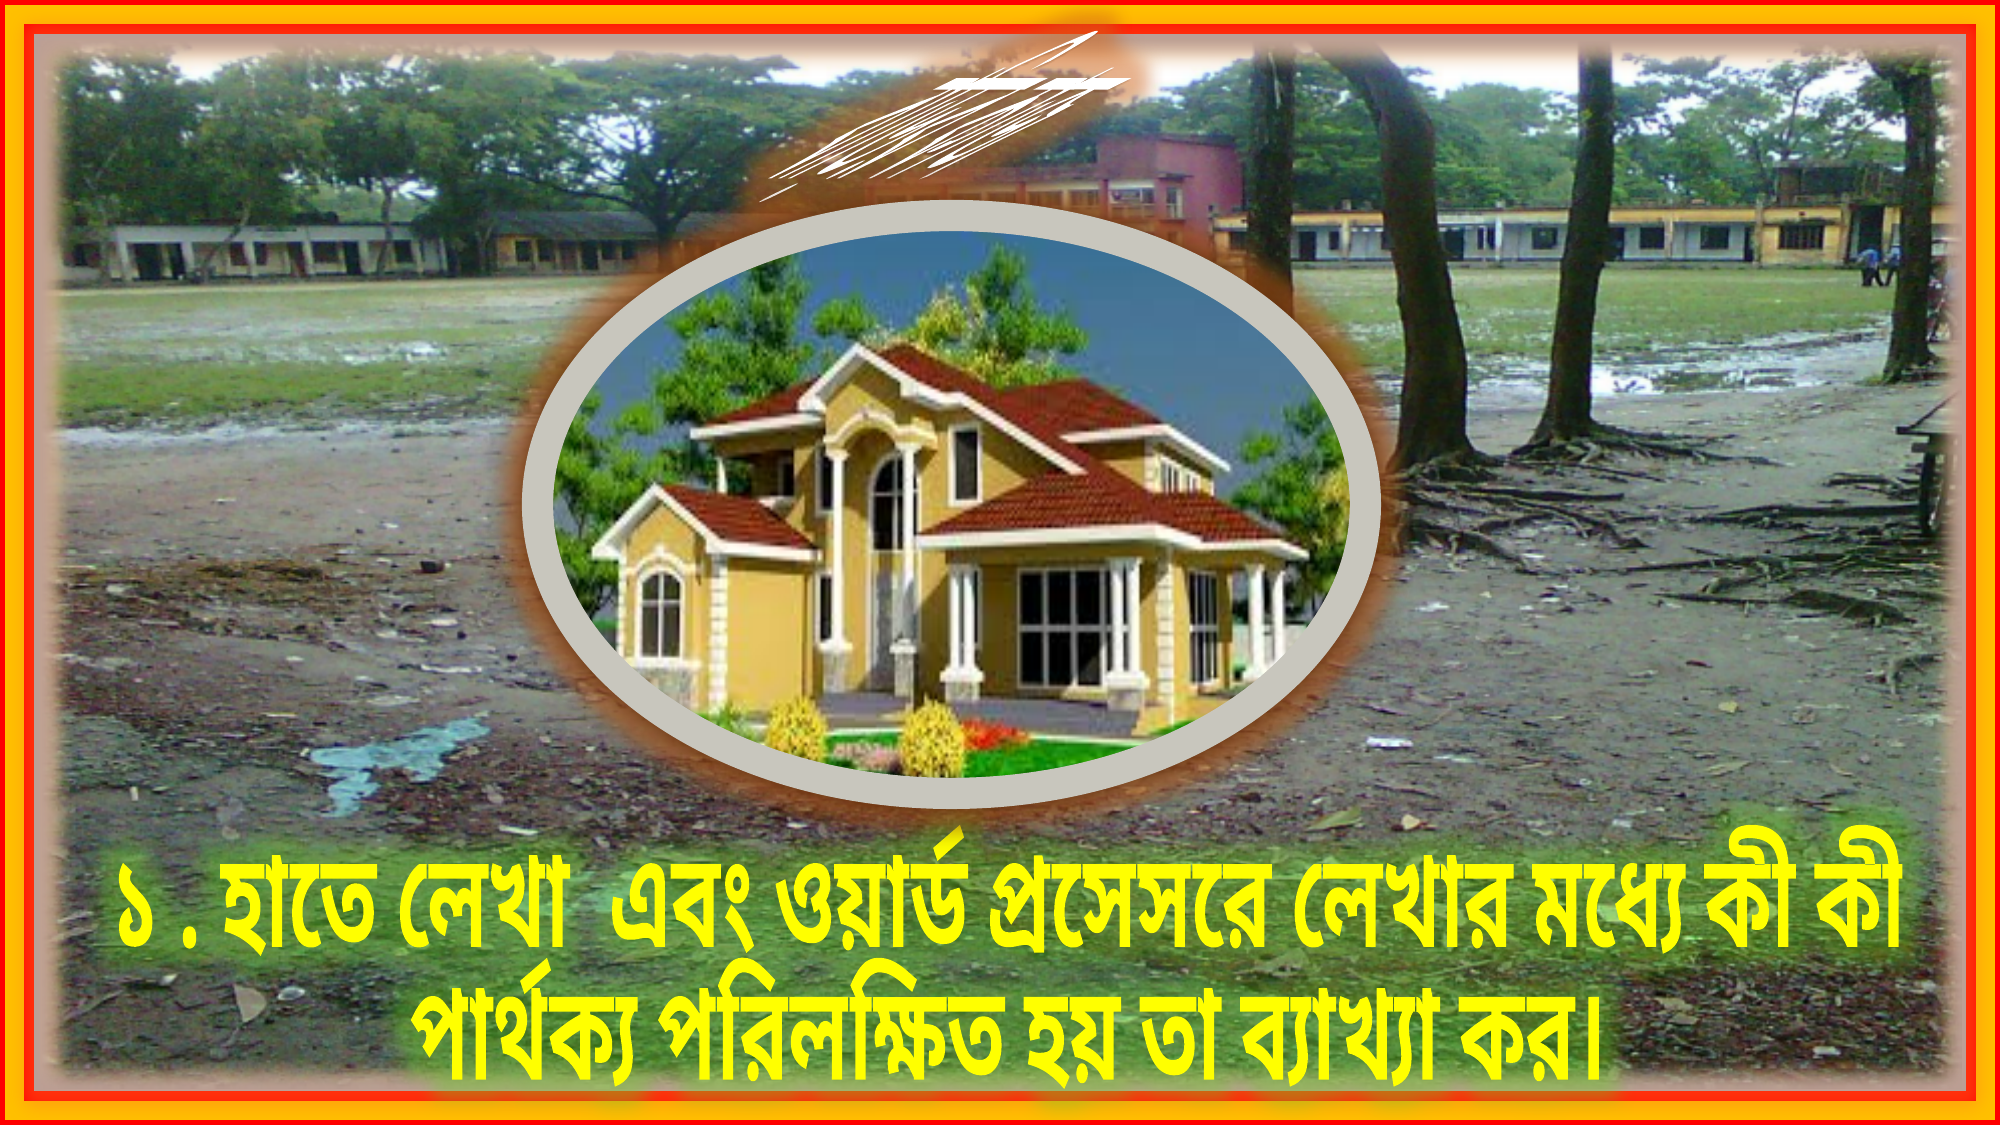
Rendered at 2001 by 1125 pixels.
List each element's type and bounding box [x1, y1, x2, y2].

picture [40, 40, 1962, 1089]
text_box [0, 0, 2000, 1125]
